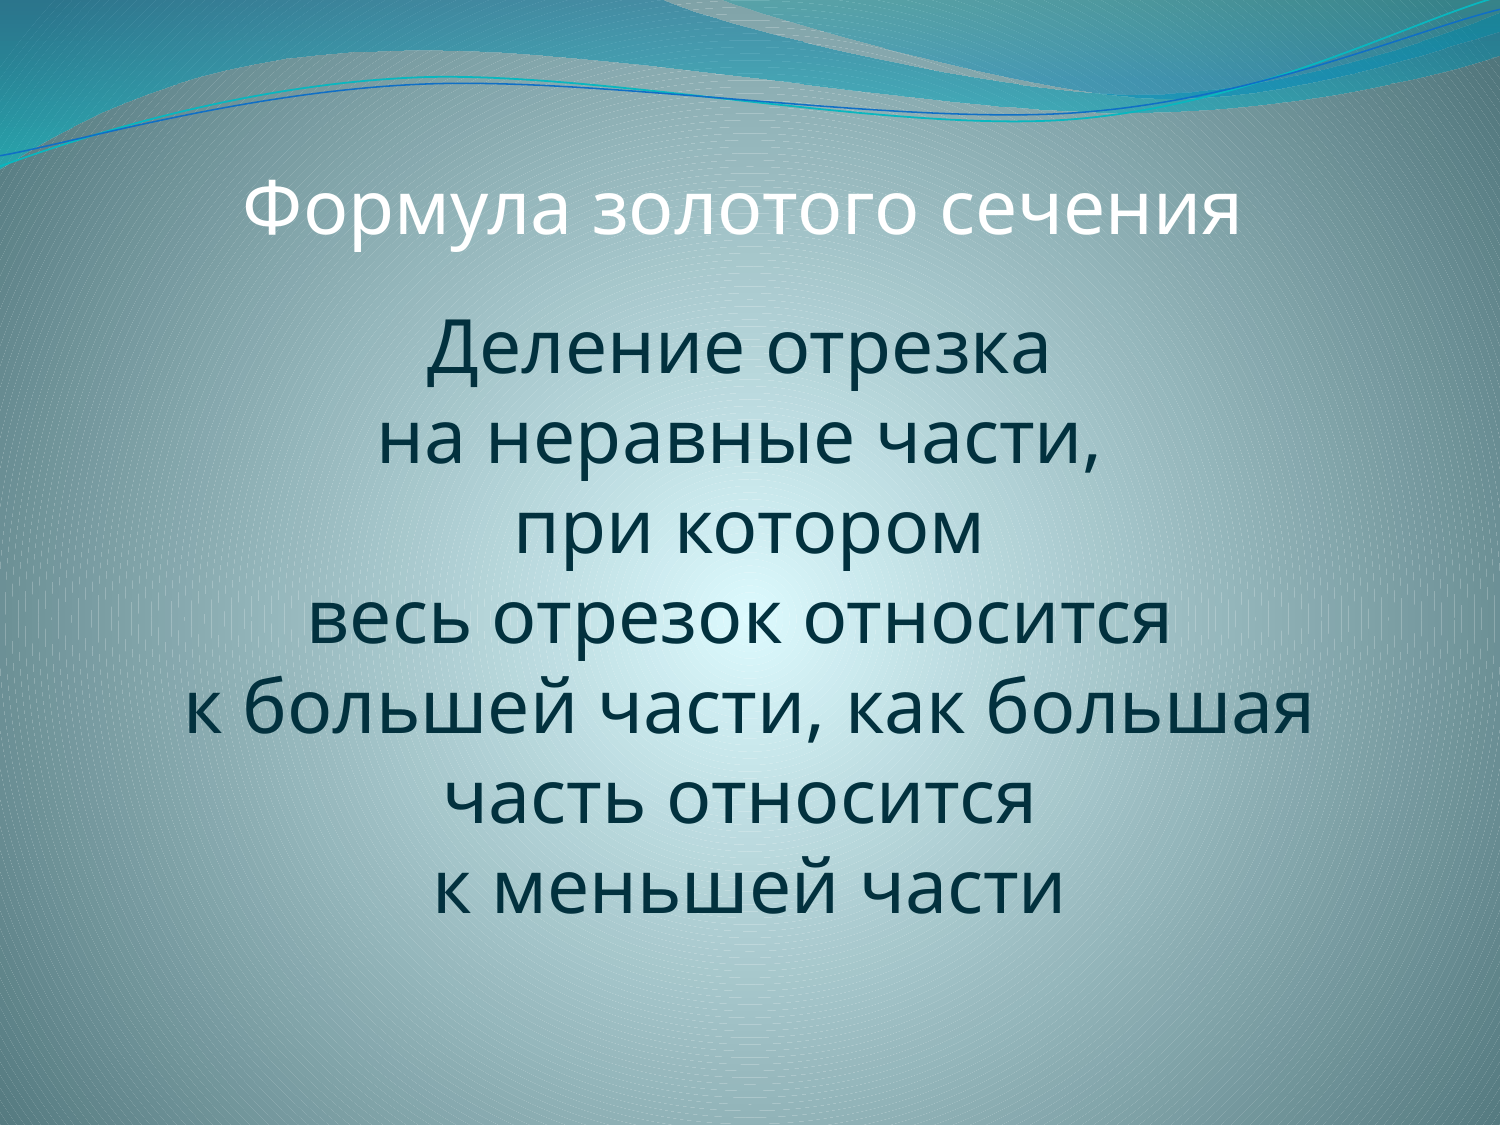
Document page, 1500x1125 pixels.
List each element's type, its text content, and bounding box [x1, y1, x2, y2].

text_box Деление отрезка на неравные части, при котором весь отрезок относится к большей части, как большая часть относится к меньшей части [112, 290, 1388, 936]
title Формула золотого сечения [62, 137, 1425, 250]
